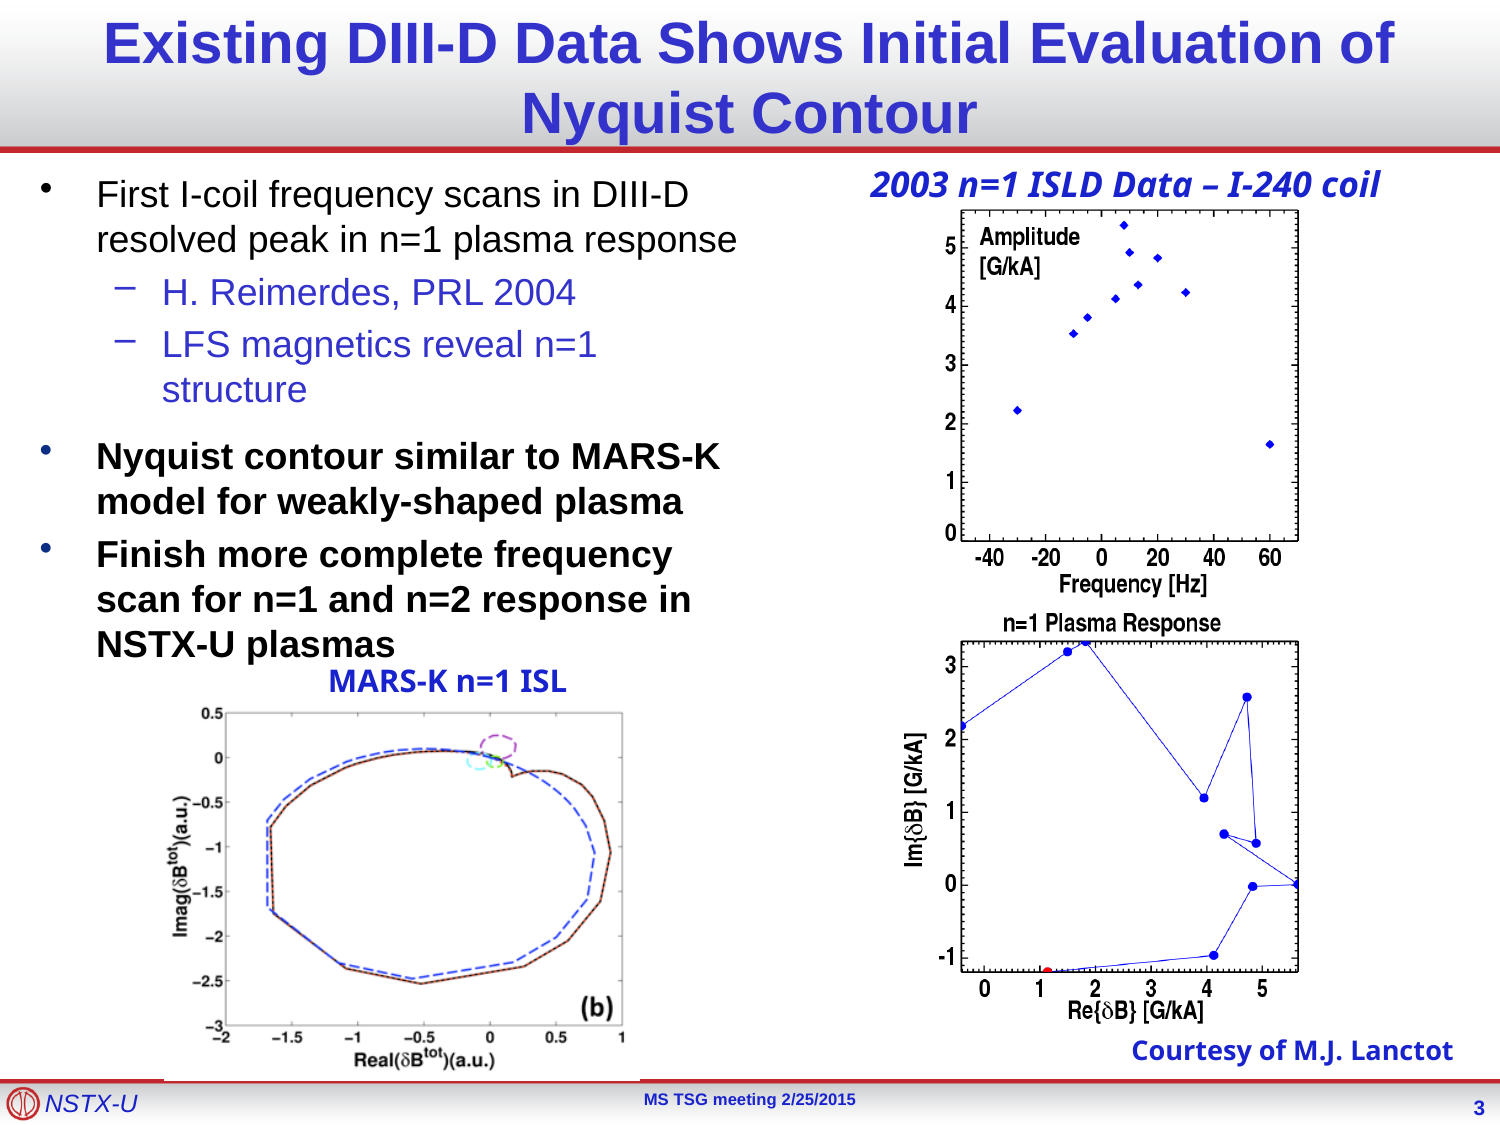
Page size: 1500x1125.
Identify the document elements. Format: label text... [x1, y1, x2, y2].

text_box MARS-K n=1 ISL [313, 653, 596, 702]
picture [899, 200, 1326, 1027]
list First I-coil frequency scans in DIII-D resolved peak in n=1 plasma response H. Reimerdes, PRL 2004 LFS magnetics reveal n=1 structure [24, 162, 763, 325]
text_box 2003 n=1 ISLD Data – I-240 coil [856, 154, 1396, 212]
title Existing DIII-D Data Shows Initial Evaluation of Nyquist Contour [0, 0, 1500, 150]
picture [0, 703, 1500, 1125]
text_box Nyquist contour similar to MARS-K model for weakly-shaped plasma Finish more complete frequency scan for n=1 and n=2 response in NSTX-U plasmas [24, 424, 763, 588]
text_box Courtesy of M.J. Lanctot [1116, 1025, 1484, 1074]
